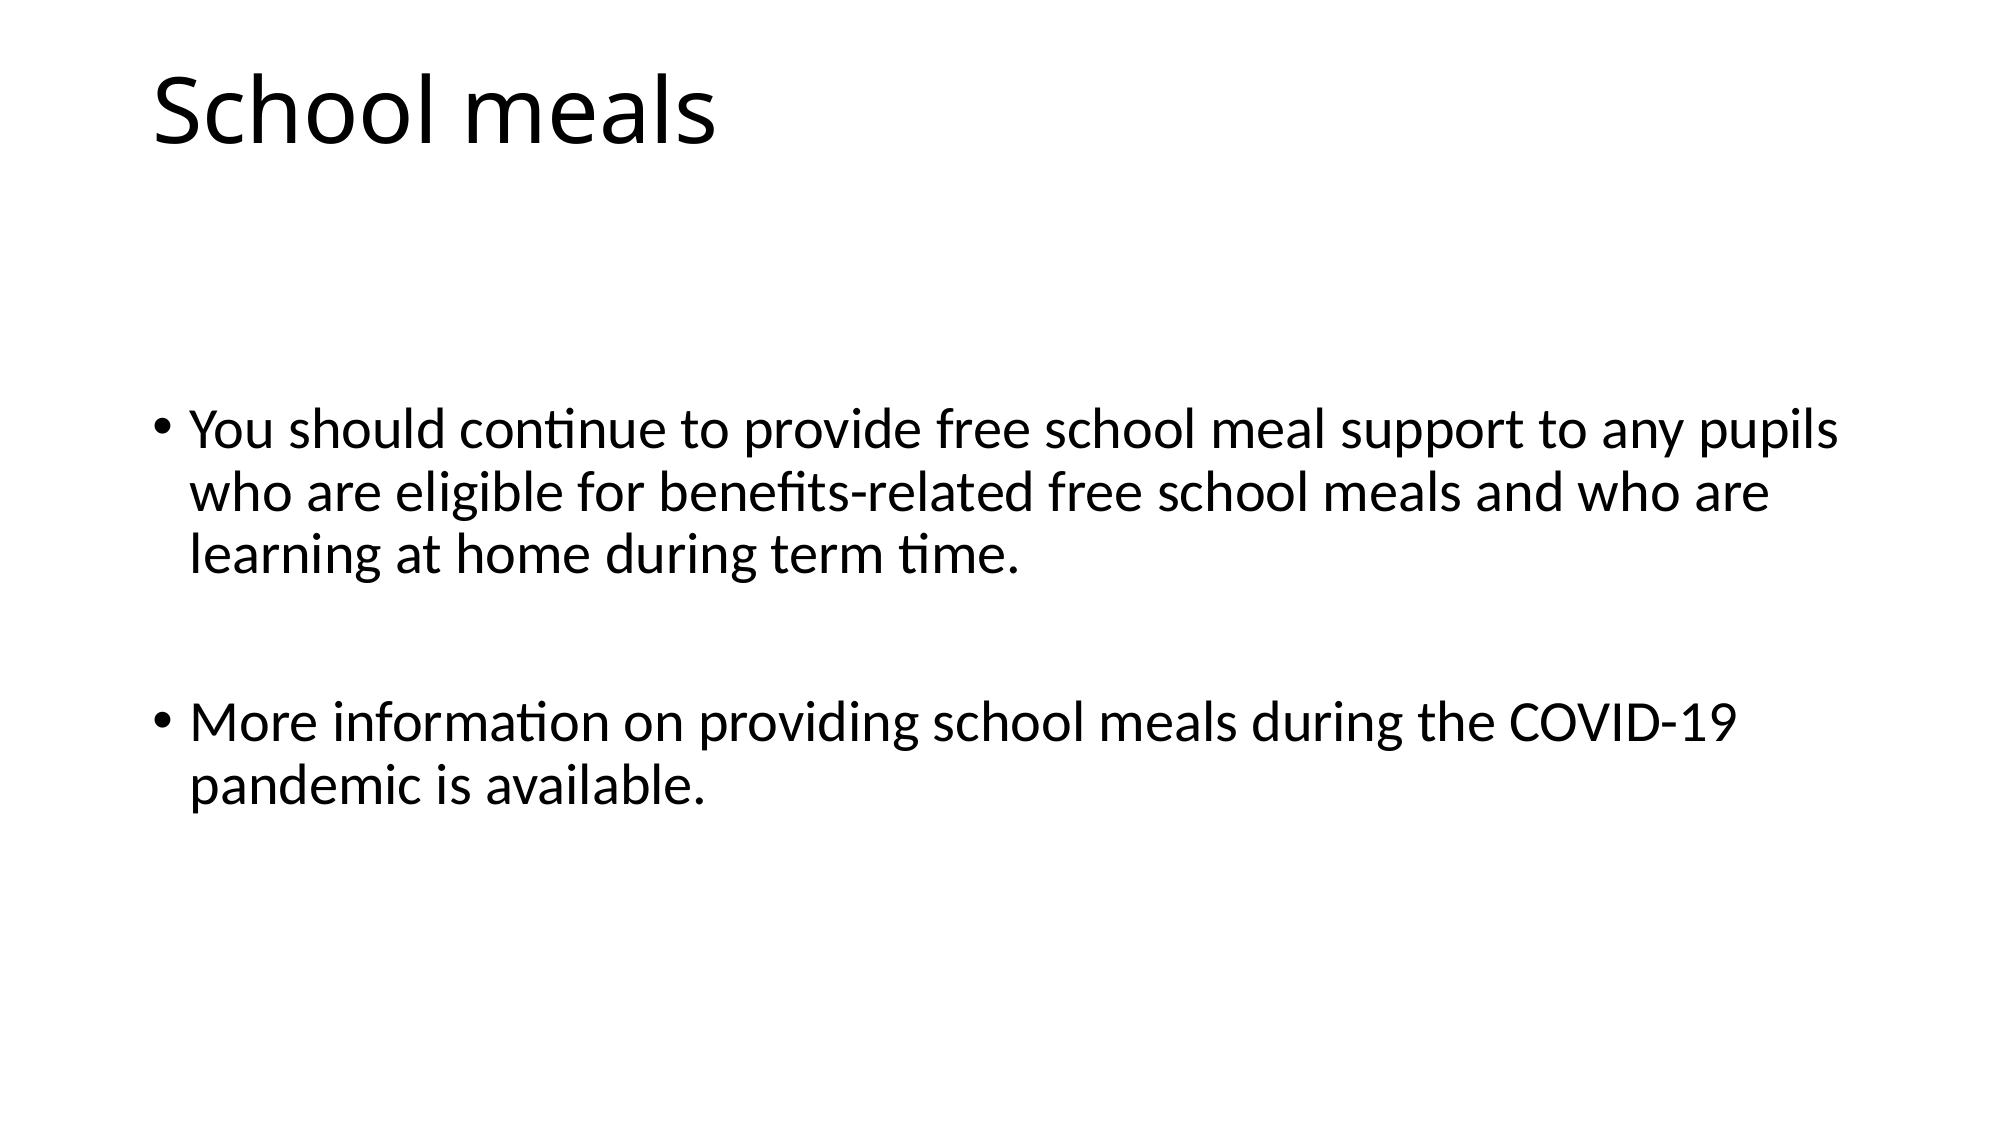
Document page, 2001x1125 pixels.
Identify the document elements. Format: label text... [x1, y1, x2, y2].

list You should continue to provide free school meal support to any pupils who are eligible for benefits-related free school meals and who are learning at home during term time. More information on providing school meals during the COVID-19 pandemic is available. [137, 299, 1863, 1014]
title School meals [137, 59, 1863, 278]
